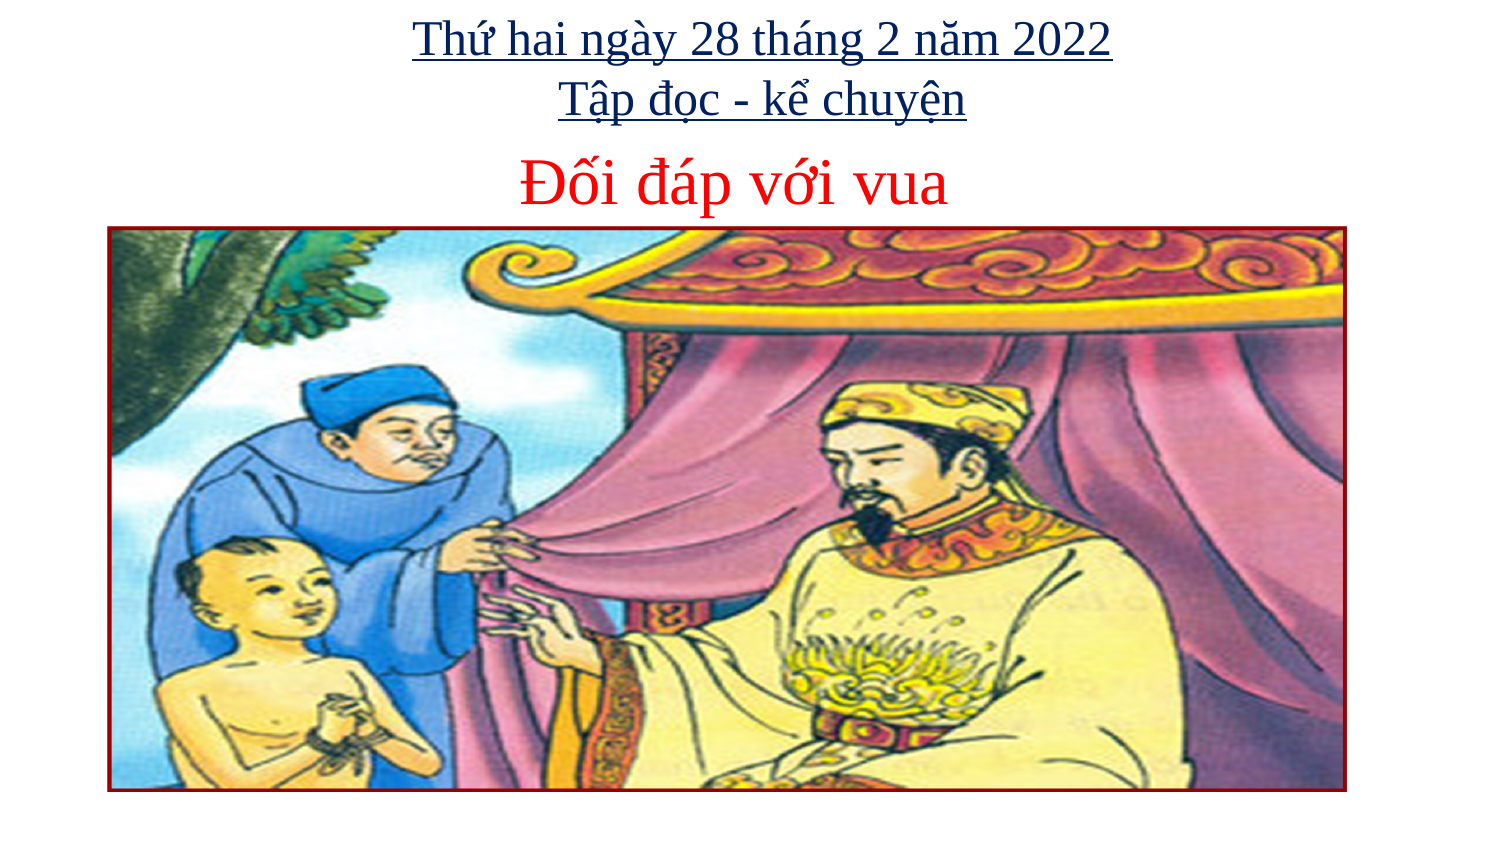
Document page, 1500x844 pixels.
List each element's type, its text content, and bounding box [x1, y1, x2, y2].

text_box Thứ hai ngày 28 tháng 2 năm 2022 Tập đọc - kể chuyện [348, 0, 1177, 132]
picture [107, 226, 1347, 792]
text_box Đối đáp với vua [430, 132, 1039, 224]
